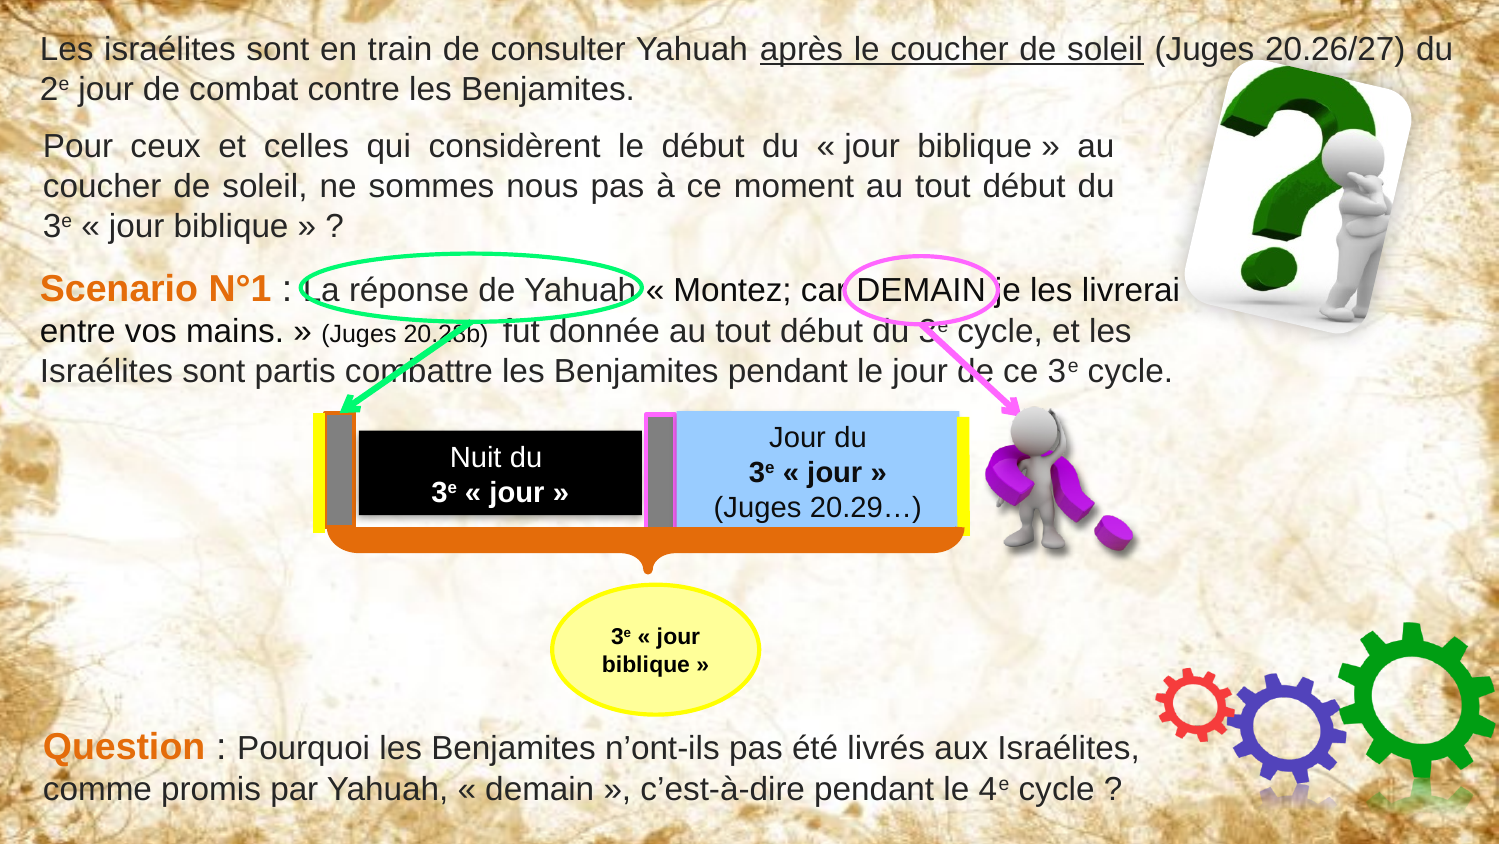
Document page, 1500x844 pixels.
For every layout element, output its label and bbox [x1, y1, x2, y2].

text_box [920, 324, 1022, 418]
text_box [339, 321, 472, 414]
picture [0, 0, 1499, 844]
